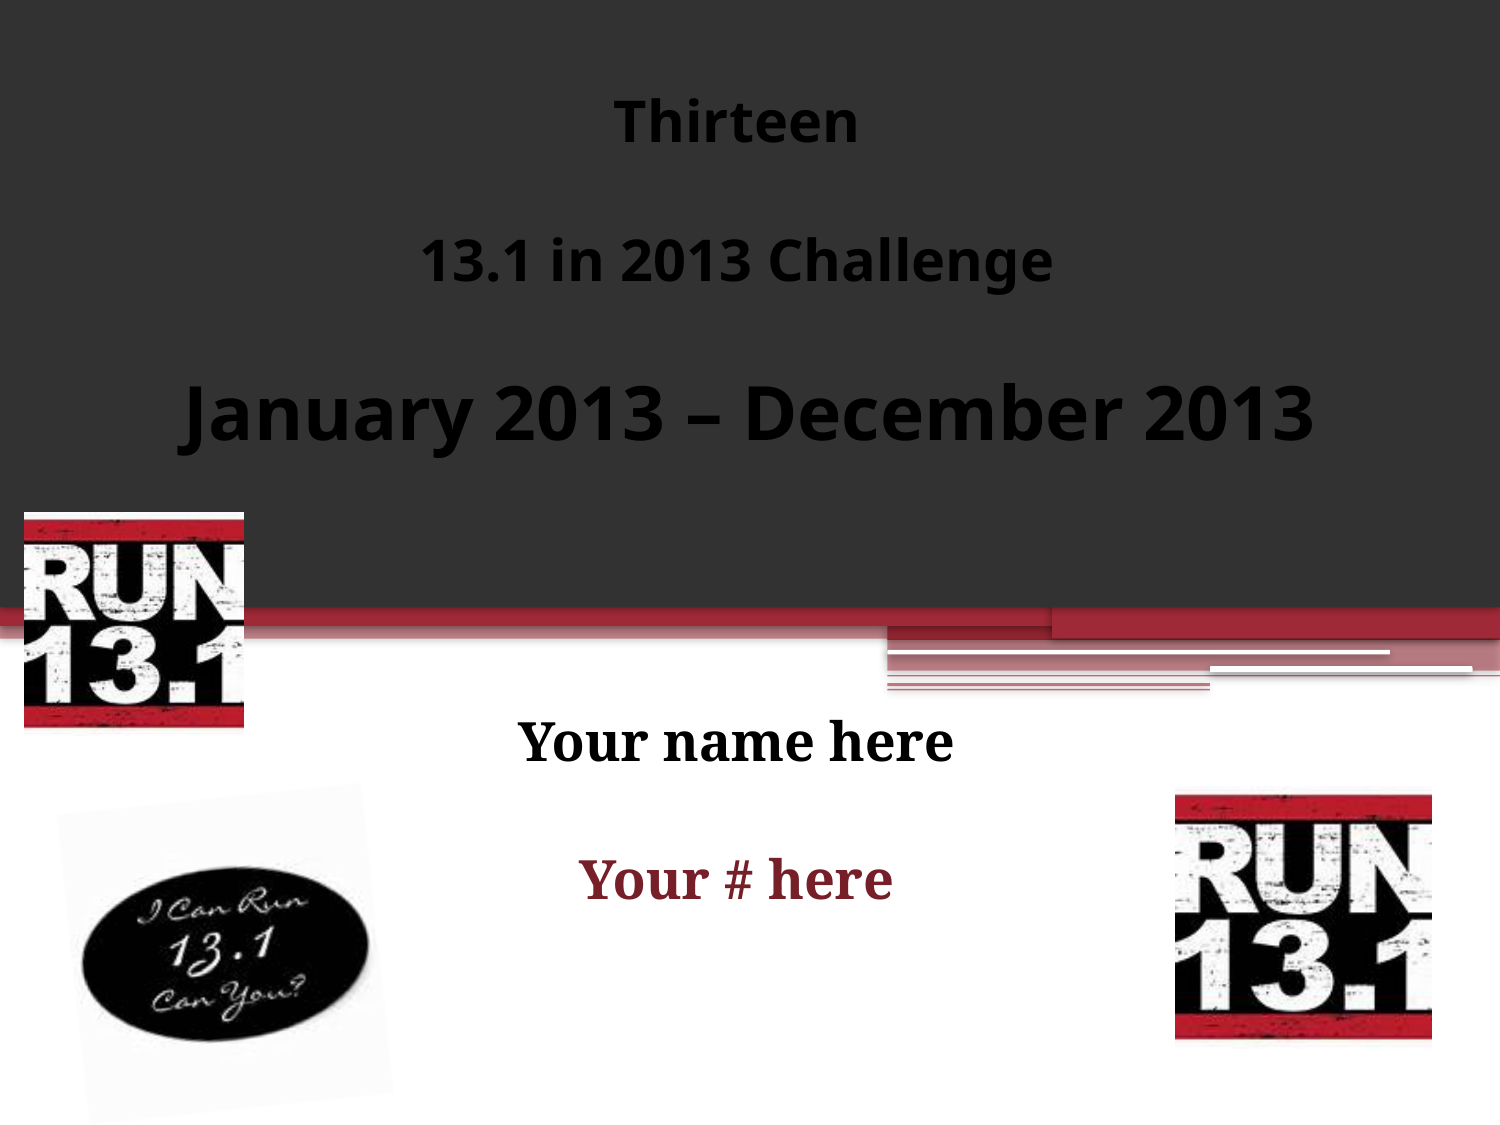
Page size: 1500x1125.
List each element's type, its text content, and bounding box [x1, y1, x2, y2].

title January 2013 – December 2013 [75, 299, 1425, 463]
subtitle Your name here Your # here [312, 699, 1152, 919]
picture [24, 512, 244, 737]
picture [1174, 786, 1432, 1049]
text_box Thirteen 13.1 in 2013 Challenge [99, 74, 1375, 300]
picture [58, 784, 393, 1124]
